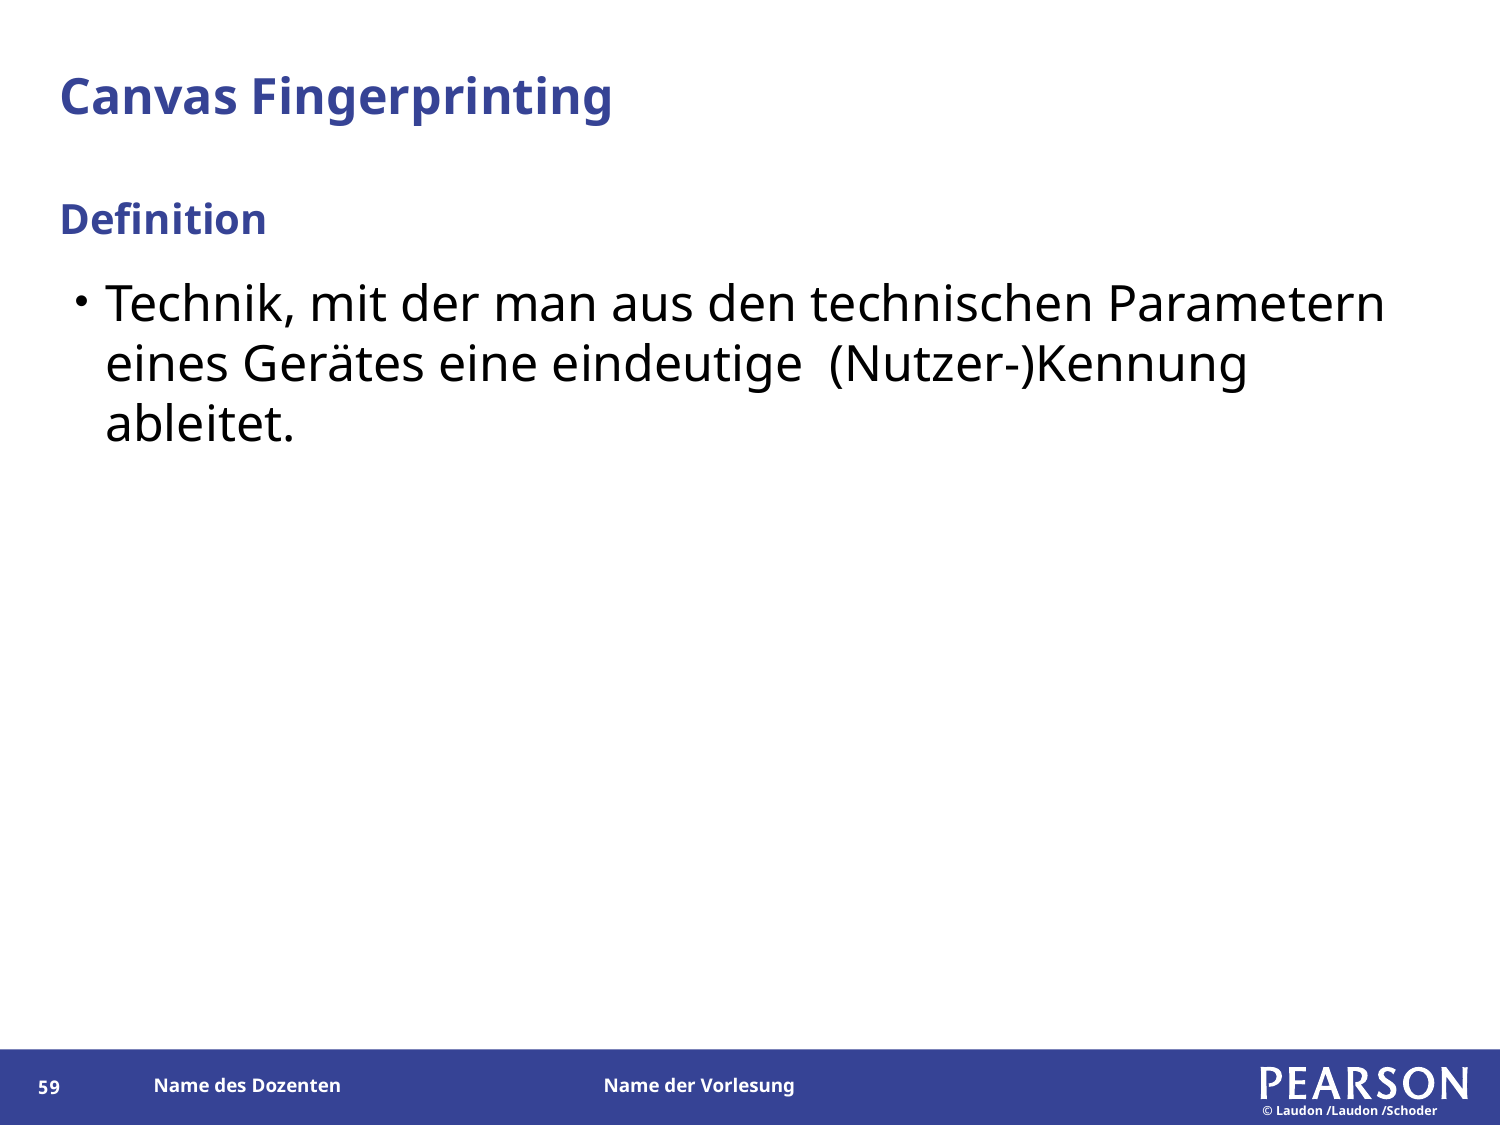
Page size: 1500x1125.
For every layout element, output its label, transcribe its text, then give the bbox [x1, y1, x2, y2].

subtitle Definition [59, 192, 1410, 304]
title Canvas Fingerprinting [59, 64, 1410, 192]
slide_number 58 [22, 1067, 136, 1098]
list Technik, mit der man aus den technischen Parametern eines Gerätes eine eindeutige (Nutzer-)Kennung ableitet. [59, 304, 1410, 1017]
